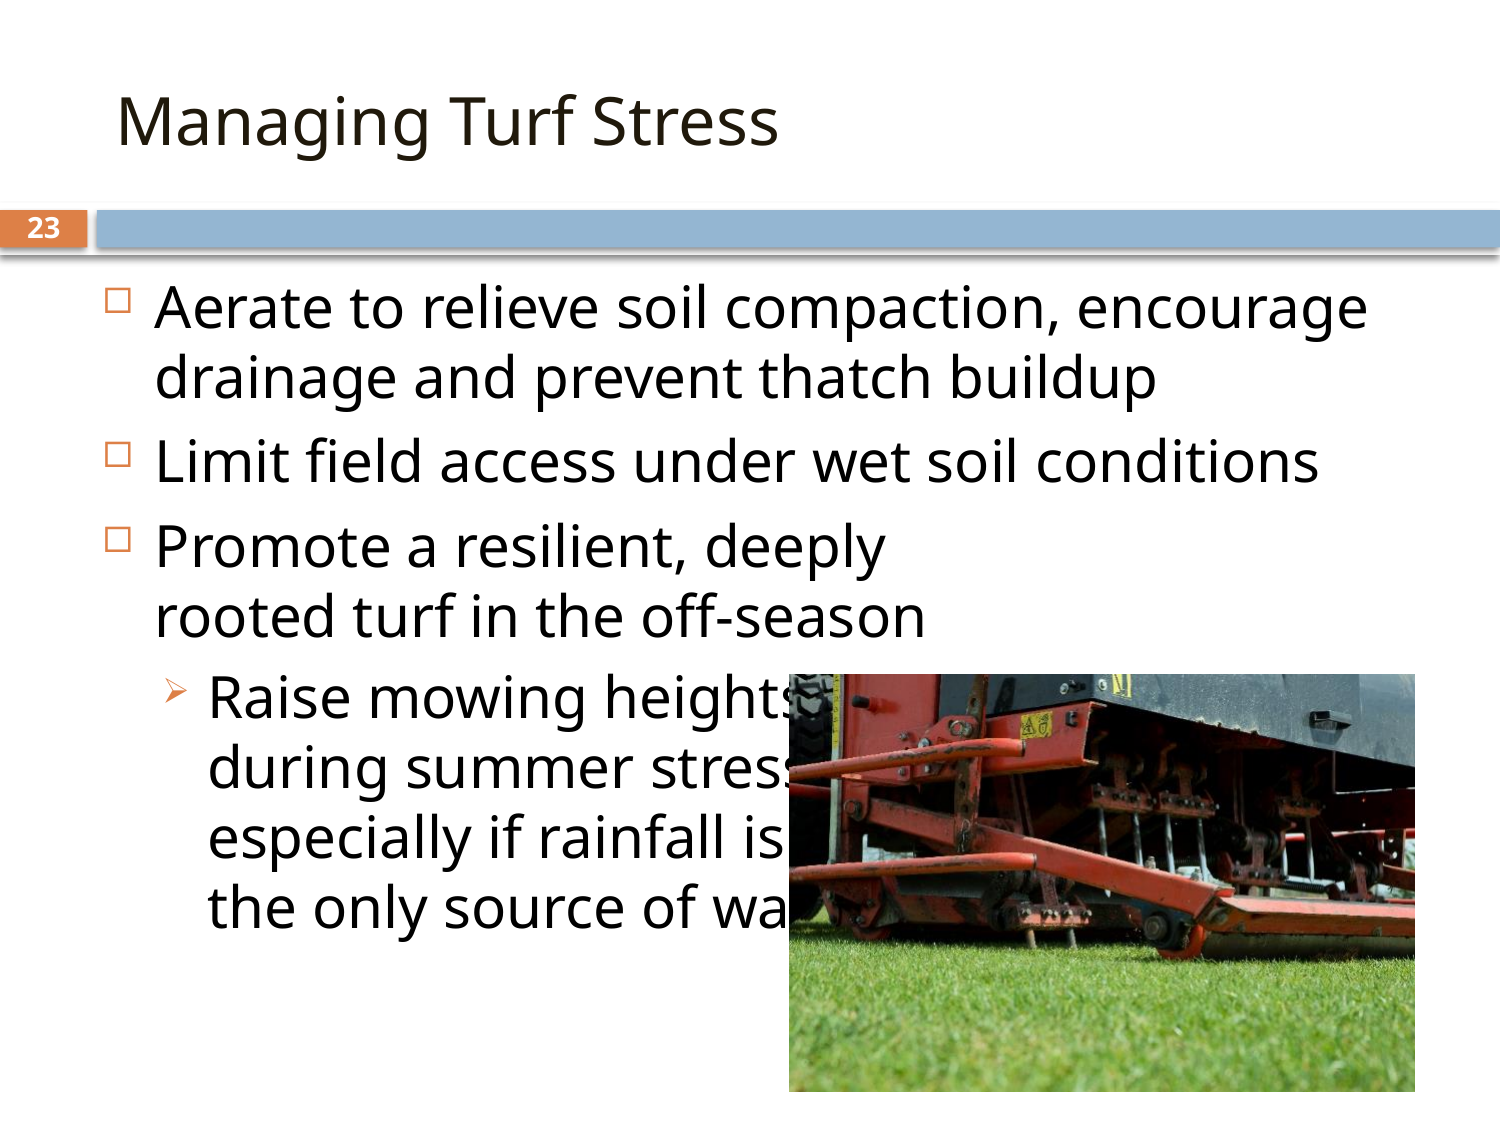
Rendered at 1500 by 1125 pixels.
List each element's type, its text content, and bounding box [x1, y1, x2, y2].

title Managing Turf Stress [100, 37, 1475, 200]
slide_number 23 [0, 208, 88, 249]
picture [789, 674, 1415, 1092]
list Aerate to relieve soil compaction, encourage drainage and prevent thatch buildup Limit field access under wet soil conditions Promote a resilient, deeply rooted turf in the off-season Raise mowing heights during summer stress, especially if rainfall is the only source of water [87, 262, 1438, 1050]
